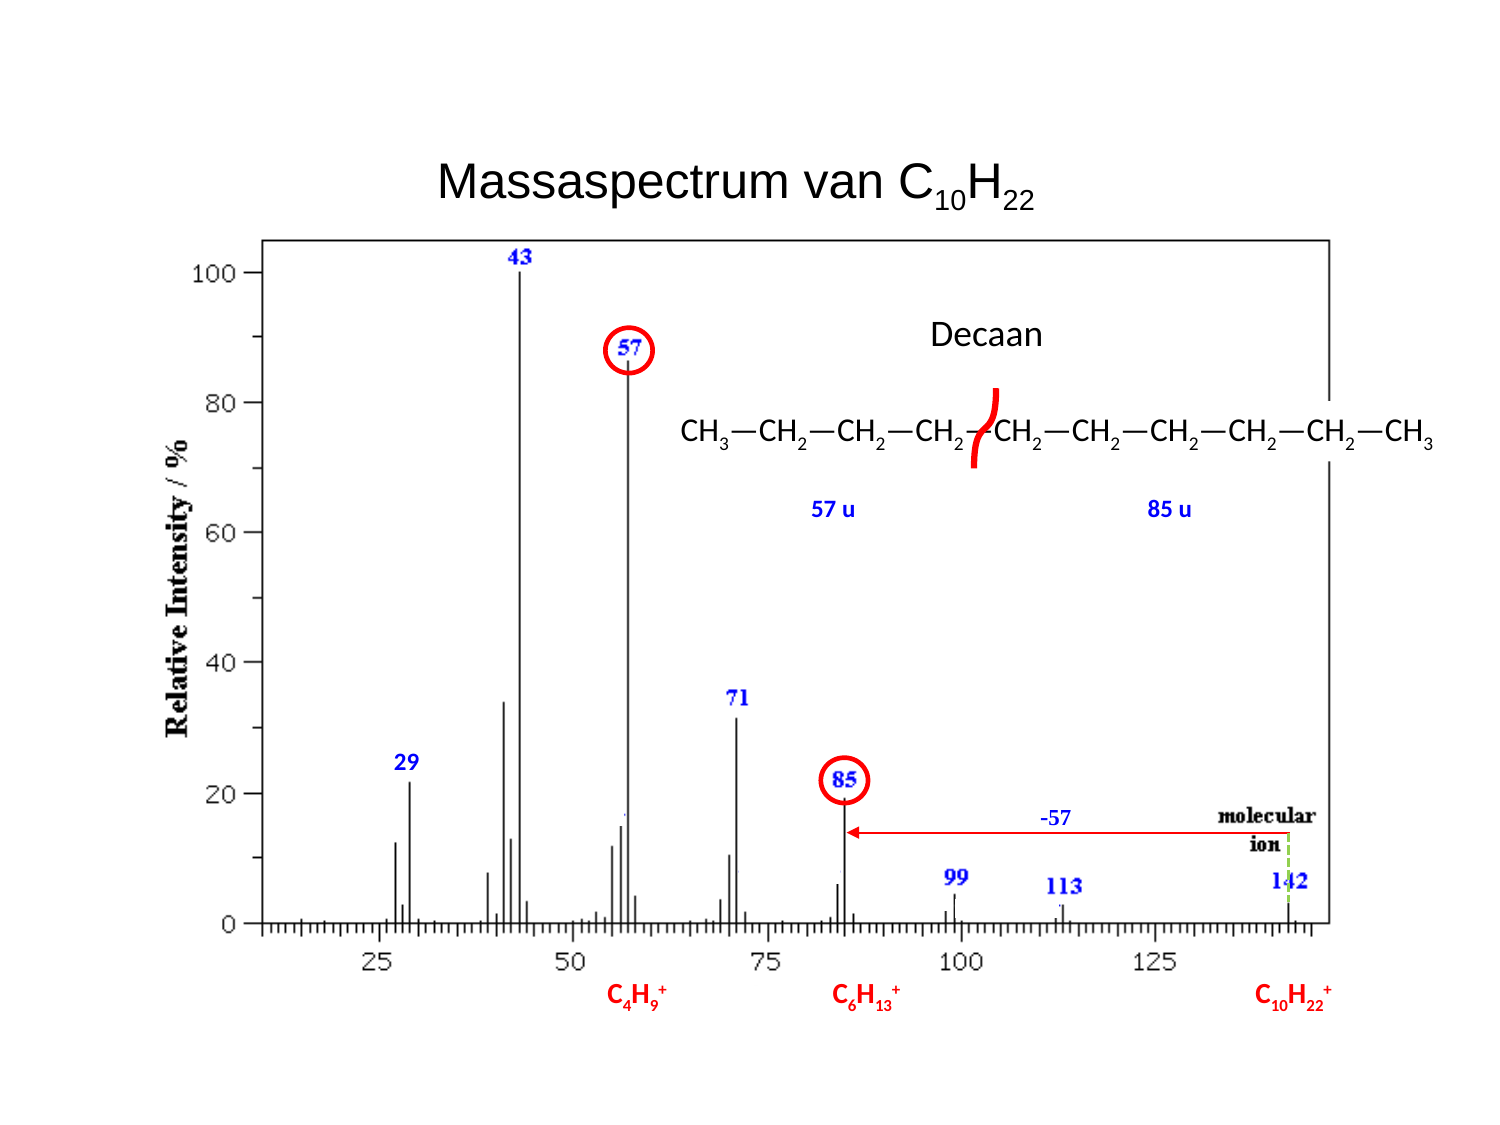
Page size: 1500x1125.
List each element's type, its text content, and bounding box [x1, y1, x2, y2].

text_box CH3—CH2—CH2—CH2—CH2—CH2—CH2—CH2—CH2—CH3 [1350, 401, 1486, 462]
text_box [365, 967, 1144, 1018]
text_box Massaspectrum van C10H22 [422, 140, 1486, 224]
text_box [149, 224, 1350, 1033]
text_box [944, 417, 1026, 440]
